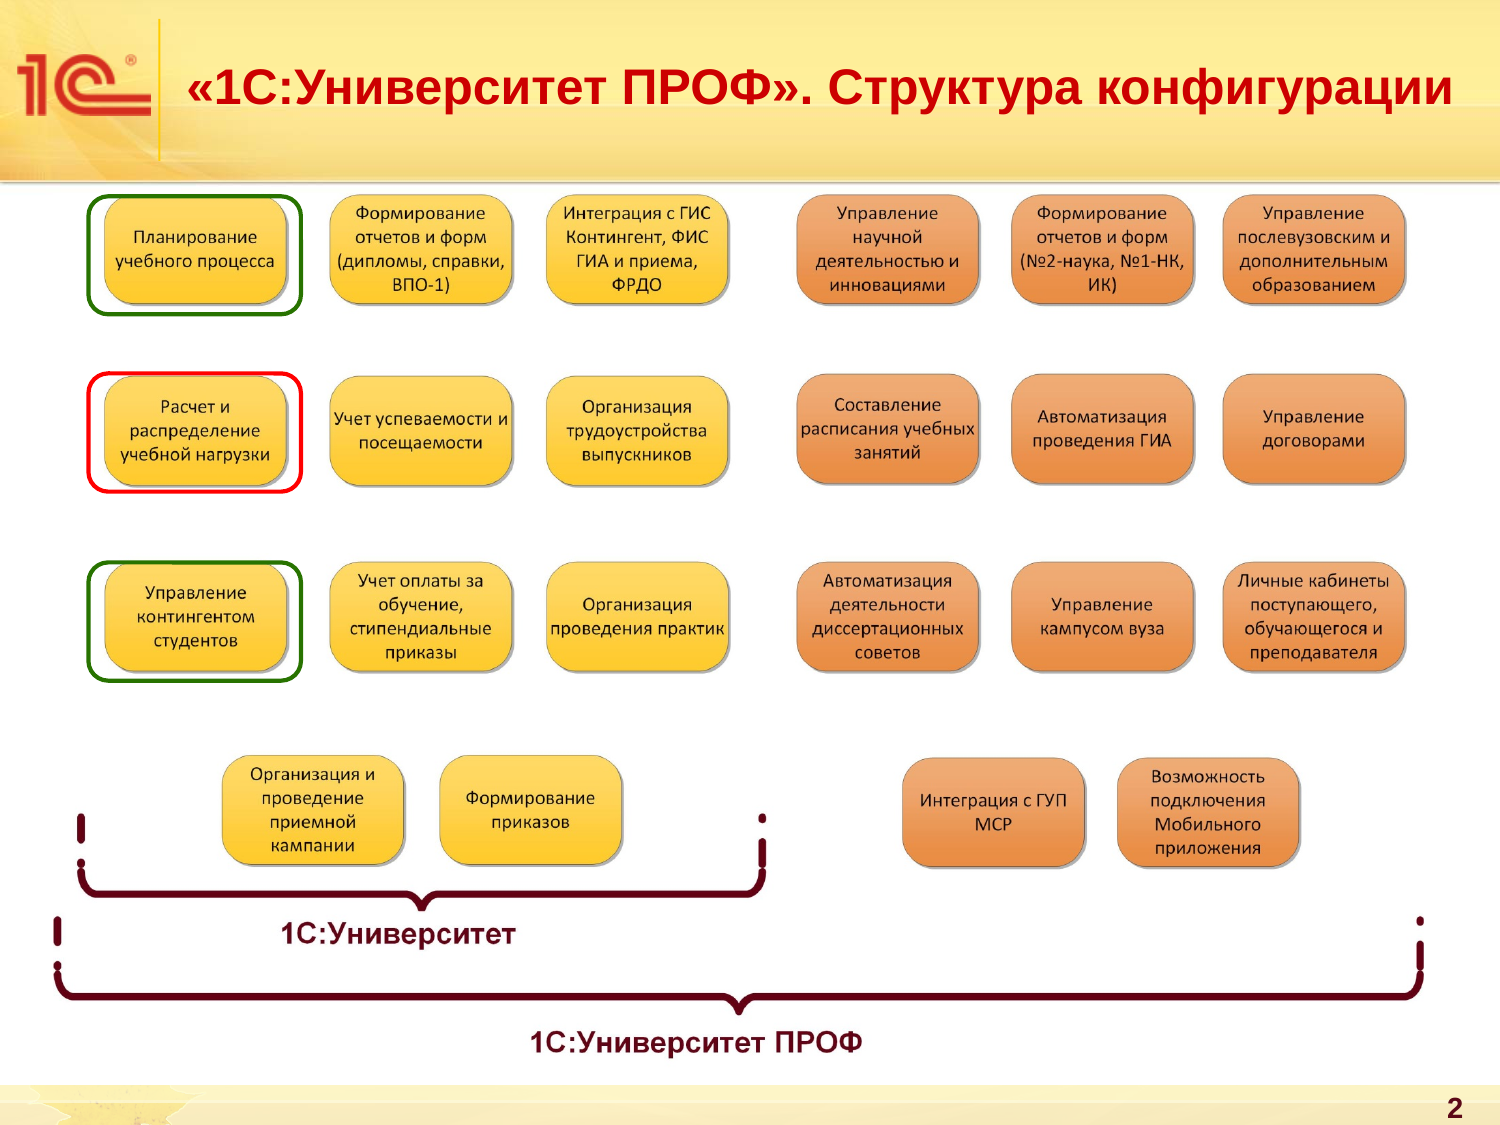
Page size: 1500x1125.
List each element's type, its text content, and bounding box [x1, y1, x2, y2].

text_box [52, 192, 1424, 1074]
title «1С:Университет ПРОФ». Структура конфигурации [171, 19, 1483, 161]
picture [0, 0, 1500, 1125]
text_box 2 [1352, 1082, 1479, 1125]
